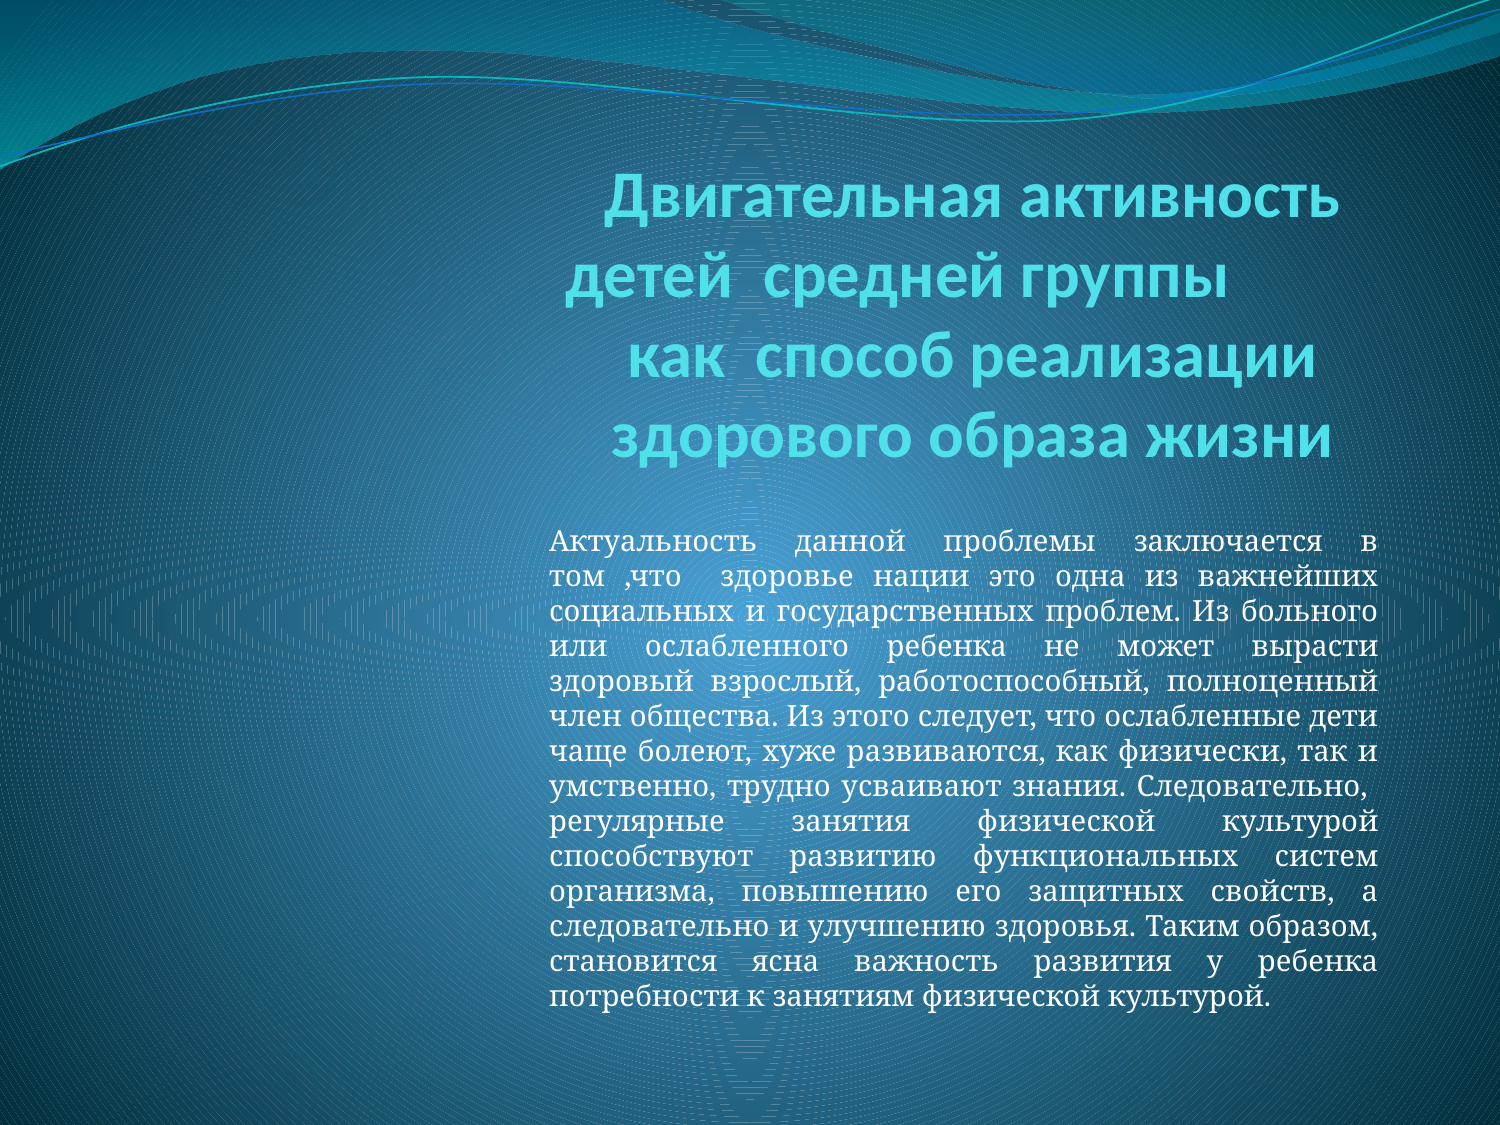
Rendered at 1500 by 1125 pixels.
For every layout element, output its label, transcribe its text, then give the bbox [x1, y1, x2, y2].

title Двигательная активность детей средней группы как способ реализации здорового образа жизни [525, 30, 1424, 551]
subtitle Актуальность данной проблемы заключается в том ,что здоровье нации это одна из важнейших социальных и государственных проблем. Из больного или ослабленного ребенка не может вырасти здоровый взрослый, работоспособный, полноценный член общества. Из этого следует, что ослабленные дети чаще болеют, хуже развиваются, как физически, так и умственно, трудно усваивают знания. Следовательно, регулярные занятия физической культурой способствуют развитию функциональных систем организма, повышению его защитных свойств, а следовательно и улучшению здоровья. Таким образом, становится ясна важность развития у ребенка потребности к занятиям физической культурой. [549, 515, 1390, 762]
